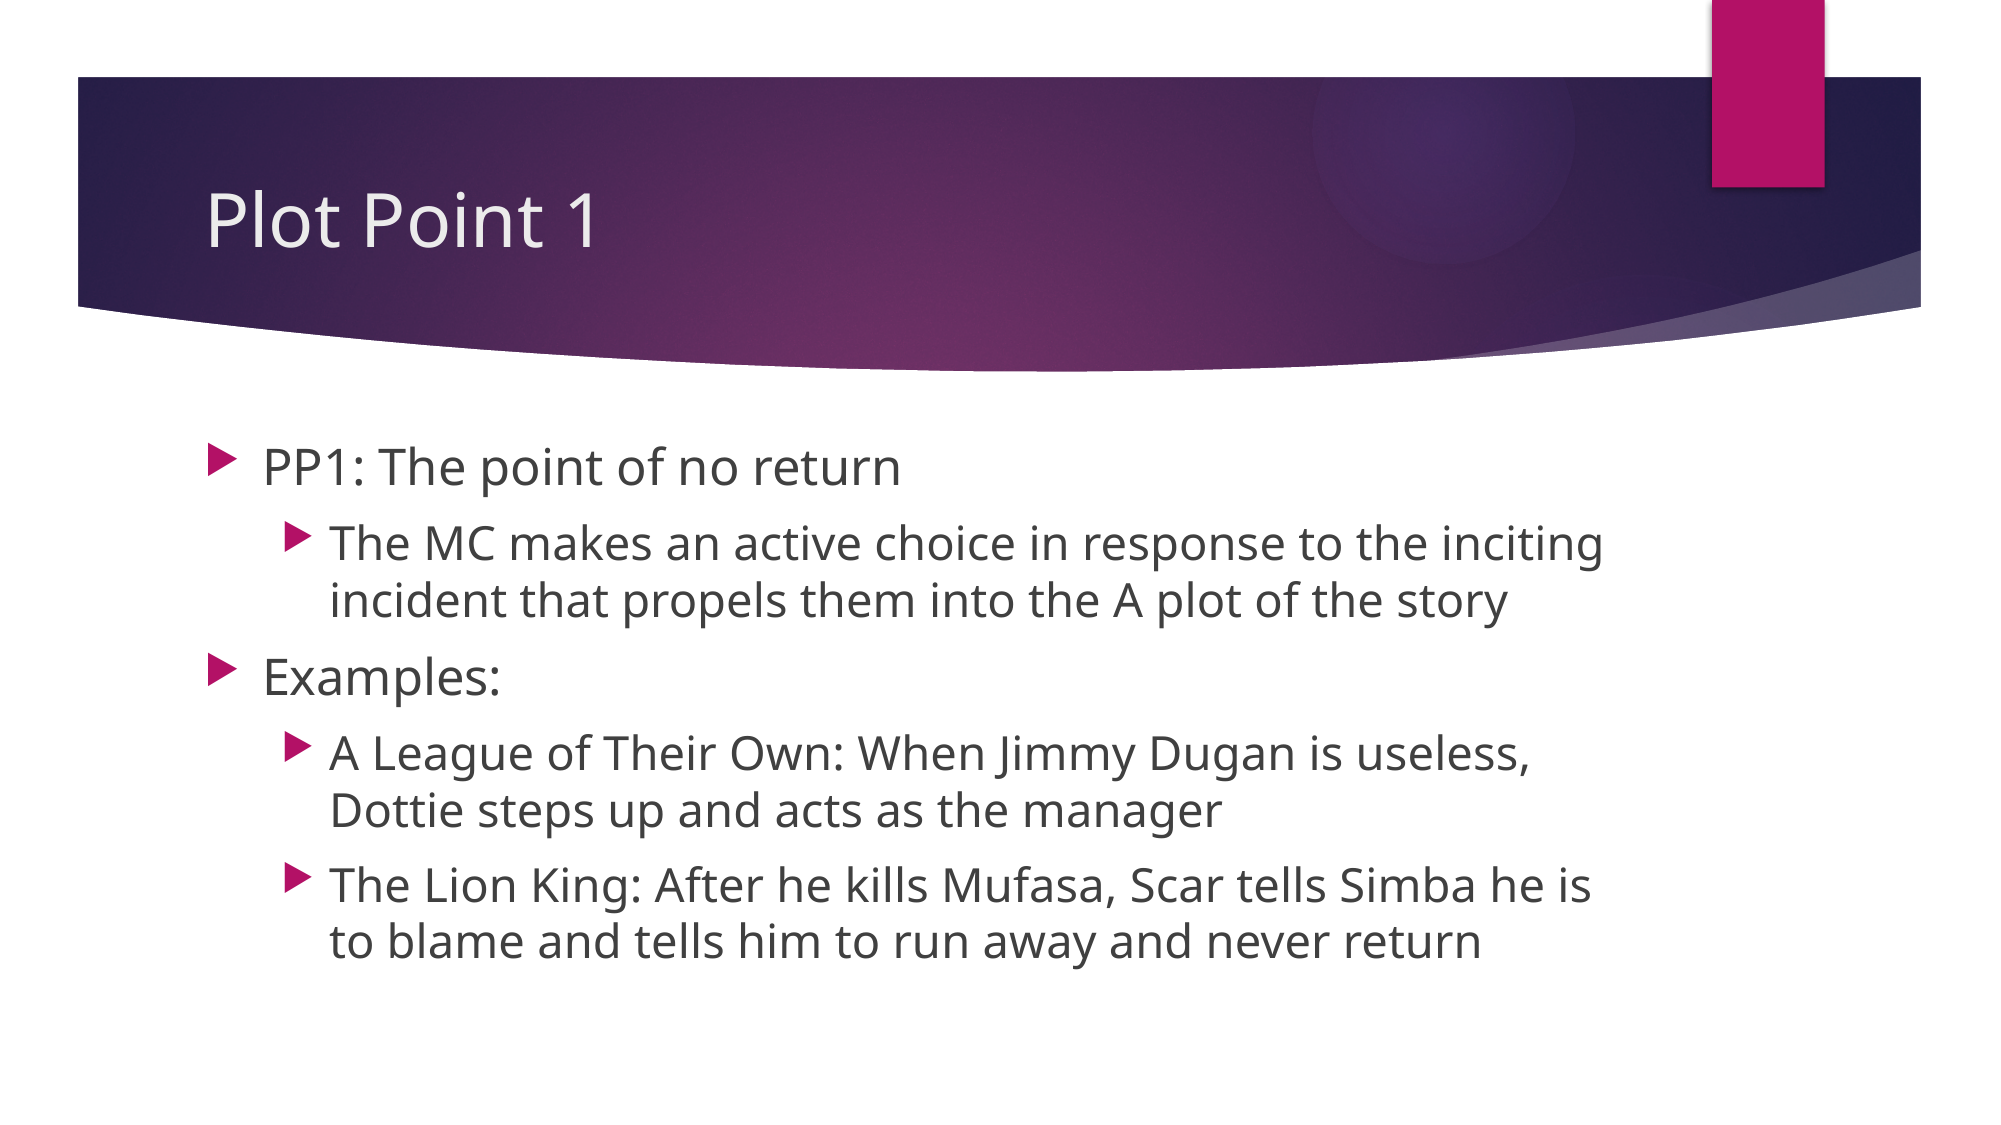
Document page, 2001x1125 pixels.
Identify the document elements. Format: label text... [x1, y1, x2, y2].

title Plot Point 1 [189, 159, 1627, 276]
list PP1: The point of no return The MC makes an active choice in response to the inciting incident that propels them into the A plot of the story Examples: A League of Their Own: When Jimmy Dugan is useless, Dottie steps up and acts as the manager The Lion King: After he kills Mufasa, Scar tells Simba he is to blame and tells him to run away and never return [189, 427, 1638, 988]
